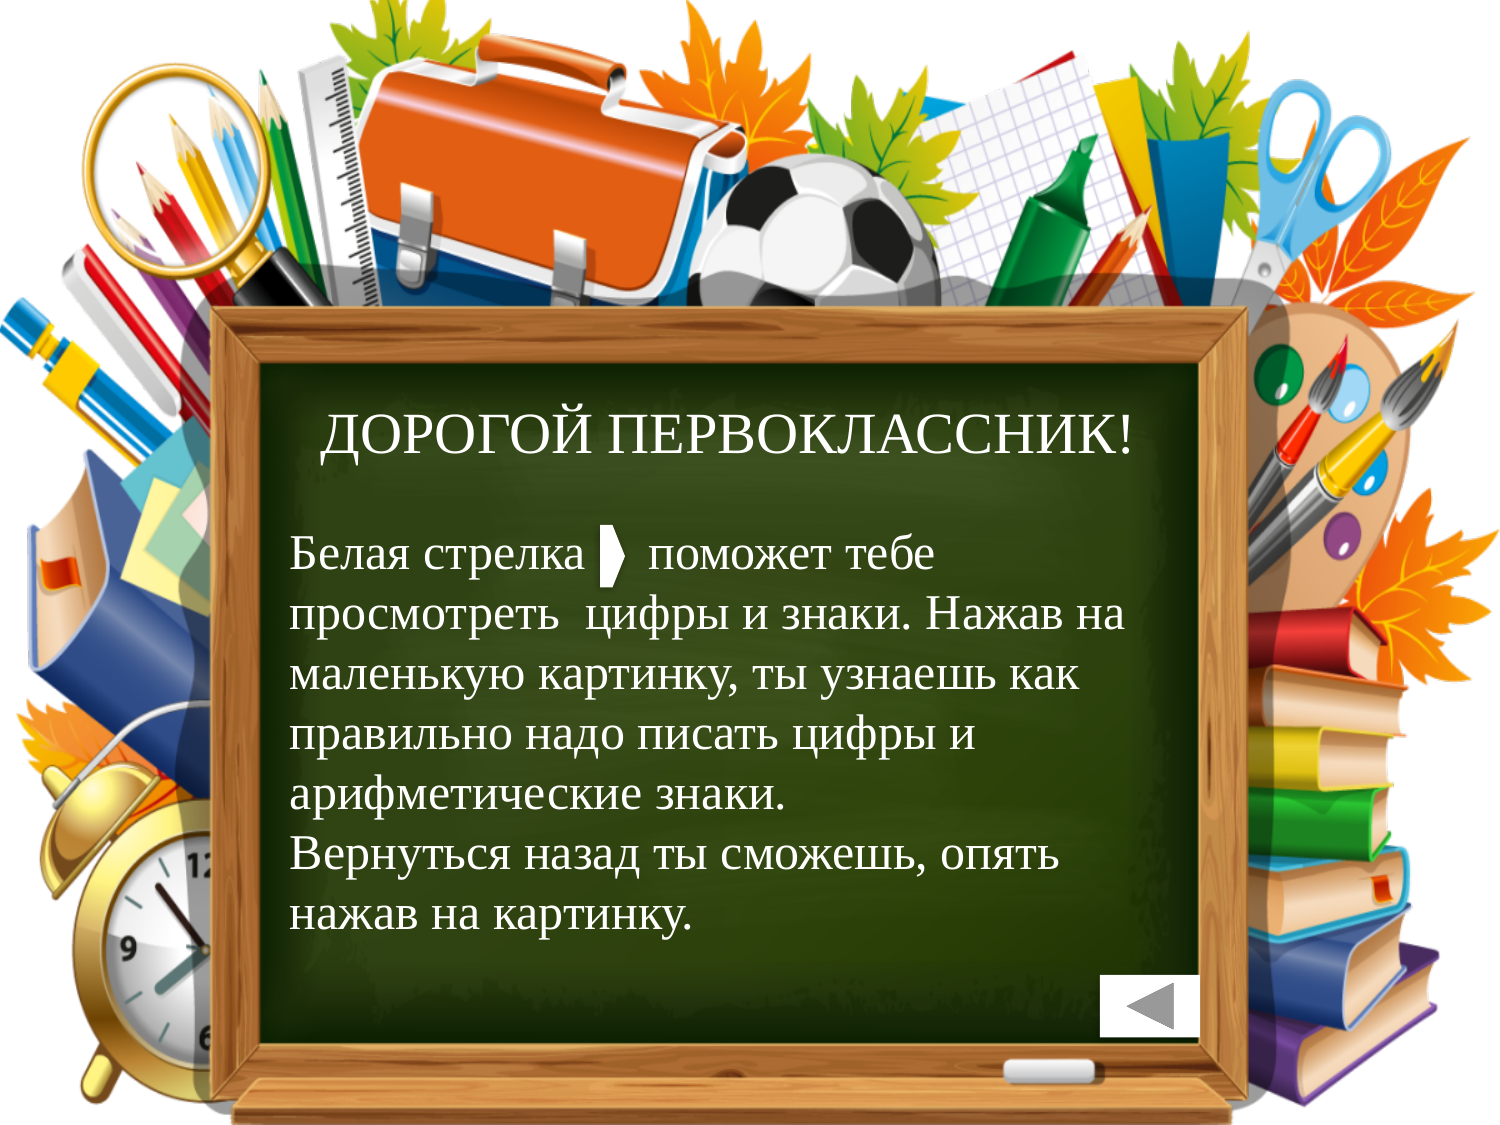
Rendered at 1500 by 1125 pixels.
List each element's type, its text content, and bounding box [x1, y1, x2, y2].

picture [0, 0, 1500, 1125]
text_box [1098, 973, 1202, 1040]
text_box ДОРОГОЙ ПЕРВОКЛАССНИК! [305, 387, 1151, 473]
text_box [600, 524, 625, 588]
text_box Белая стрелка поможет тебе просмотреть цифры и знаки. Нажав на маленькую картинку, ты узнаешь как правильно надо писать цифры и арифметические знаки. Вернуться назад ты сможешь, опять нажав на картинку. [274, 512, 1163, 948]
